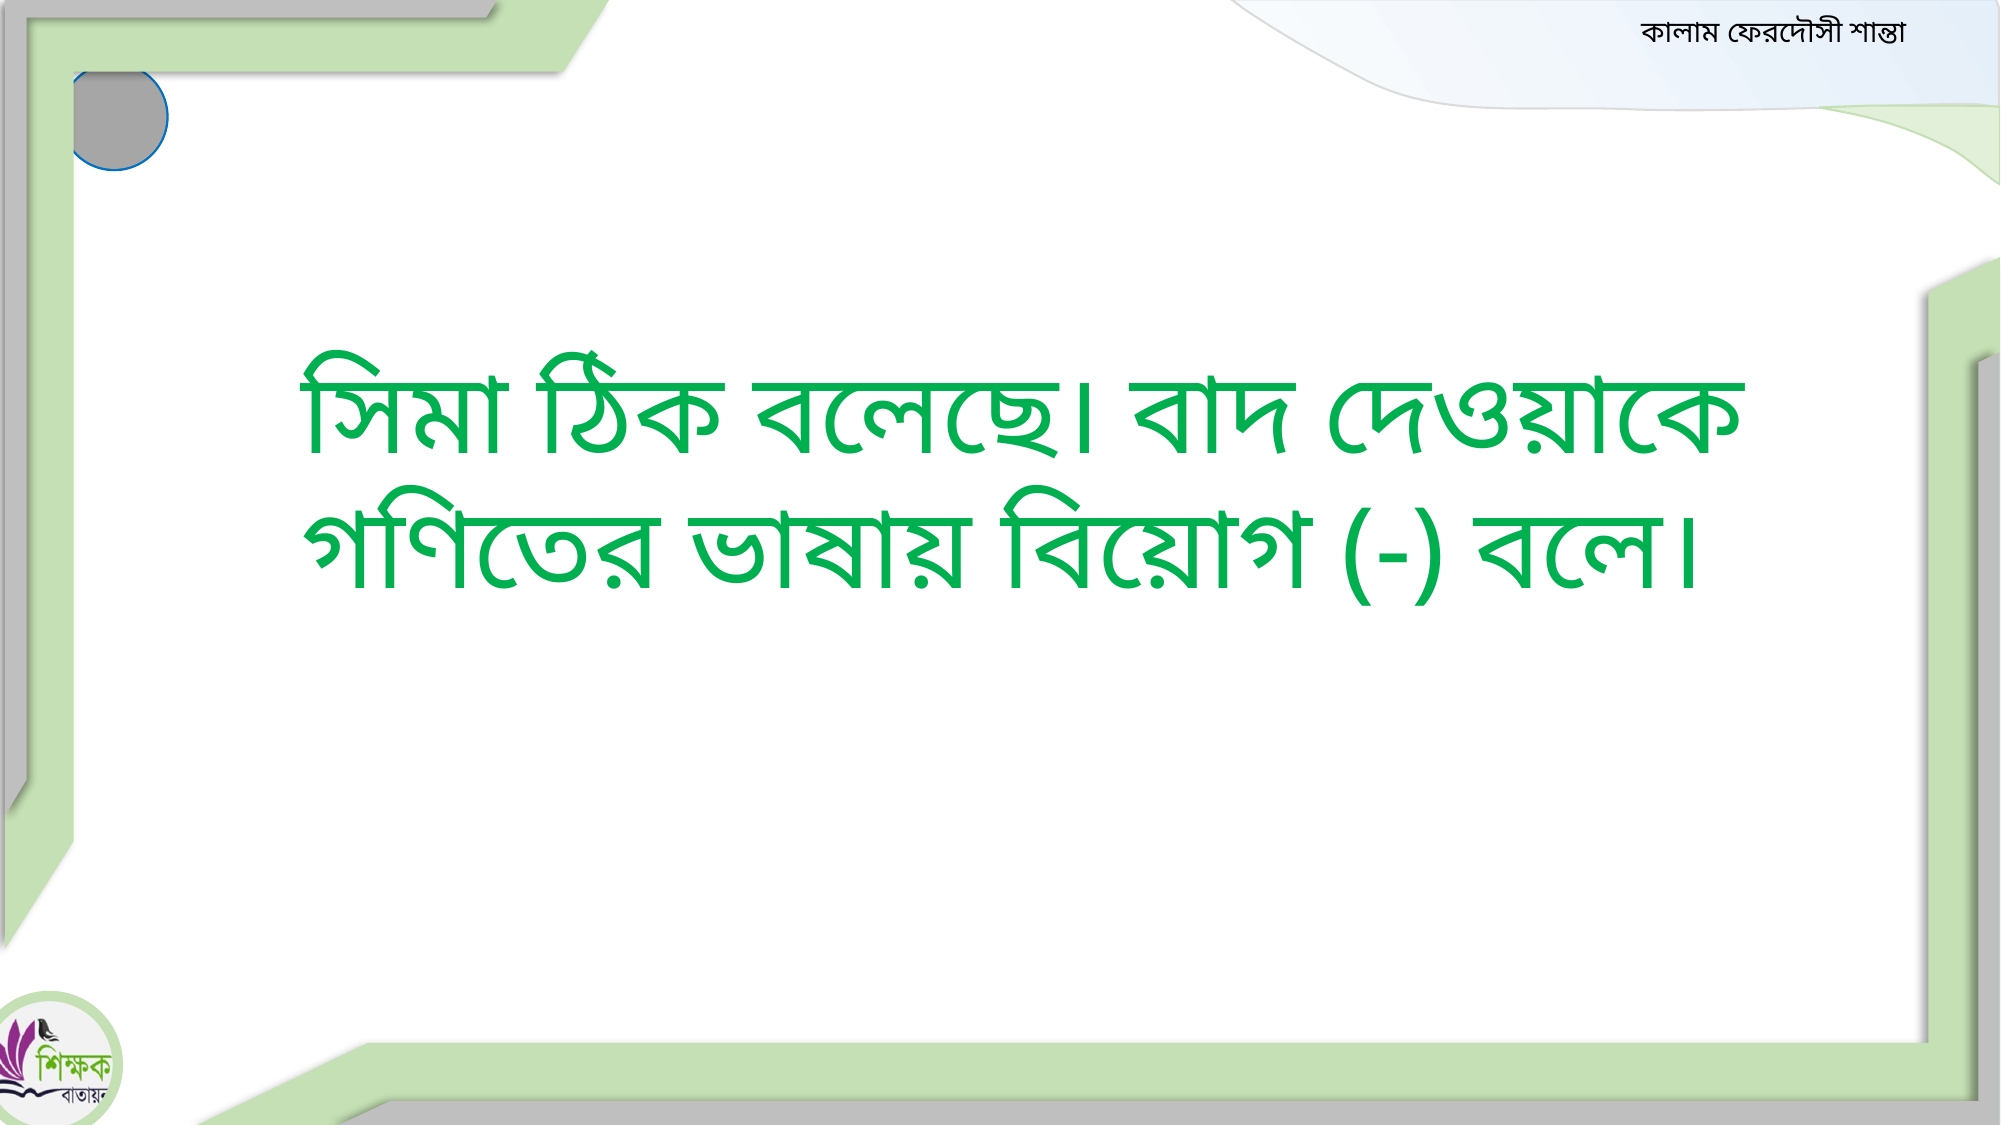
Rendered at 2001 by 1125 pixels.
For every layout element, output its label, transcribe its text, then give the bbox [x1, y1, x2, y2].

text_box সিমা ঠিক বলেছে। বাদ দেওয়াকে গণিতের ভাষায় বিয়োগ (-) বলে। [286, 333, 1804, 619]
picture [0, 1002, 112, 1125]
